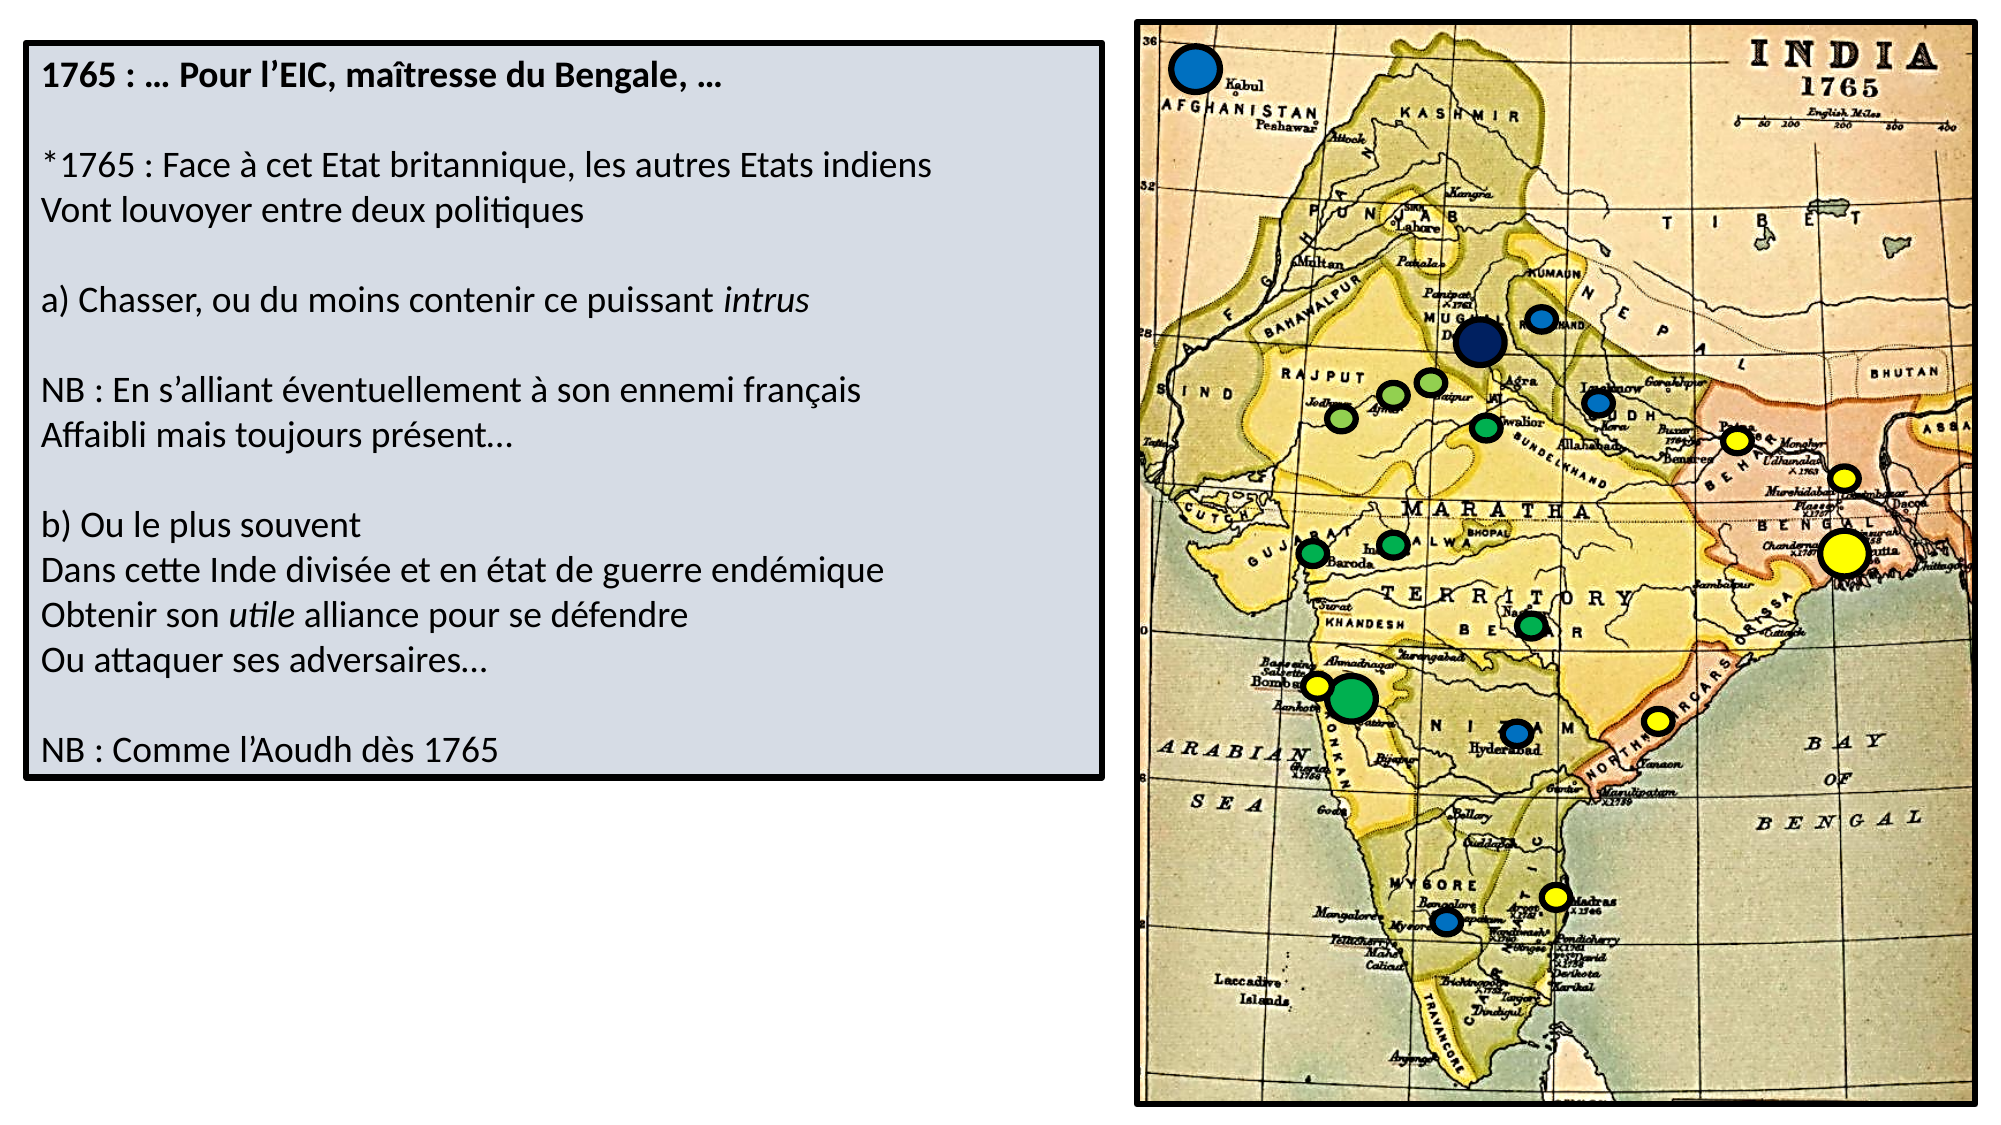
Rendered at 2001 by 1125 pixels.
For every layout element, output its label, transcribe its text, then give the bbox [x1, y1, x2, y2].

text_box 1765 : … Pour l’EIC, maîtresse du Bengale, … *1765 : Face à cet Etat britannique, les autres Etats indiens Vont louvoyer entre deux politiques a) Chasser, ou du moins contenir ce puissant intrus NB : En s’alliant éventuellement à son ennemi français Affaibli mais toujours présent… b) Ou le plus souvent Dans cette Inde divisée et en état de guerre endémique Obtenir son utile alliance pour se défendre Ou attaquer ses adversaires… NB : Comme l’Aoudh dès 1765 [26, 42, 1102, 778]
picture [1139, 25, 1973, 1102]
